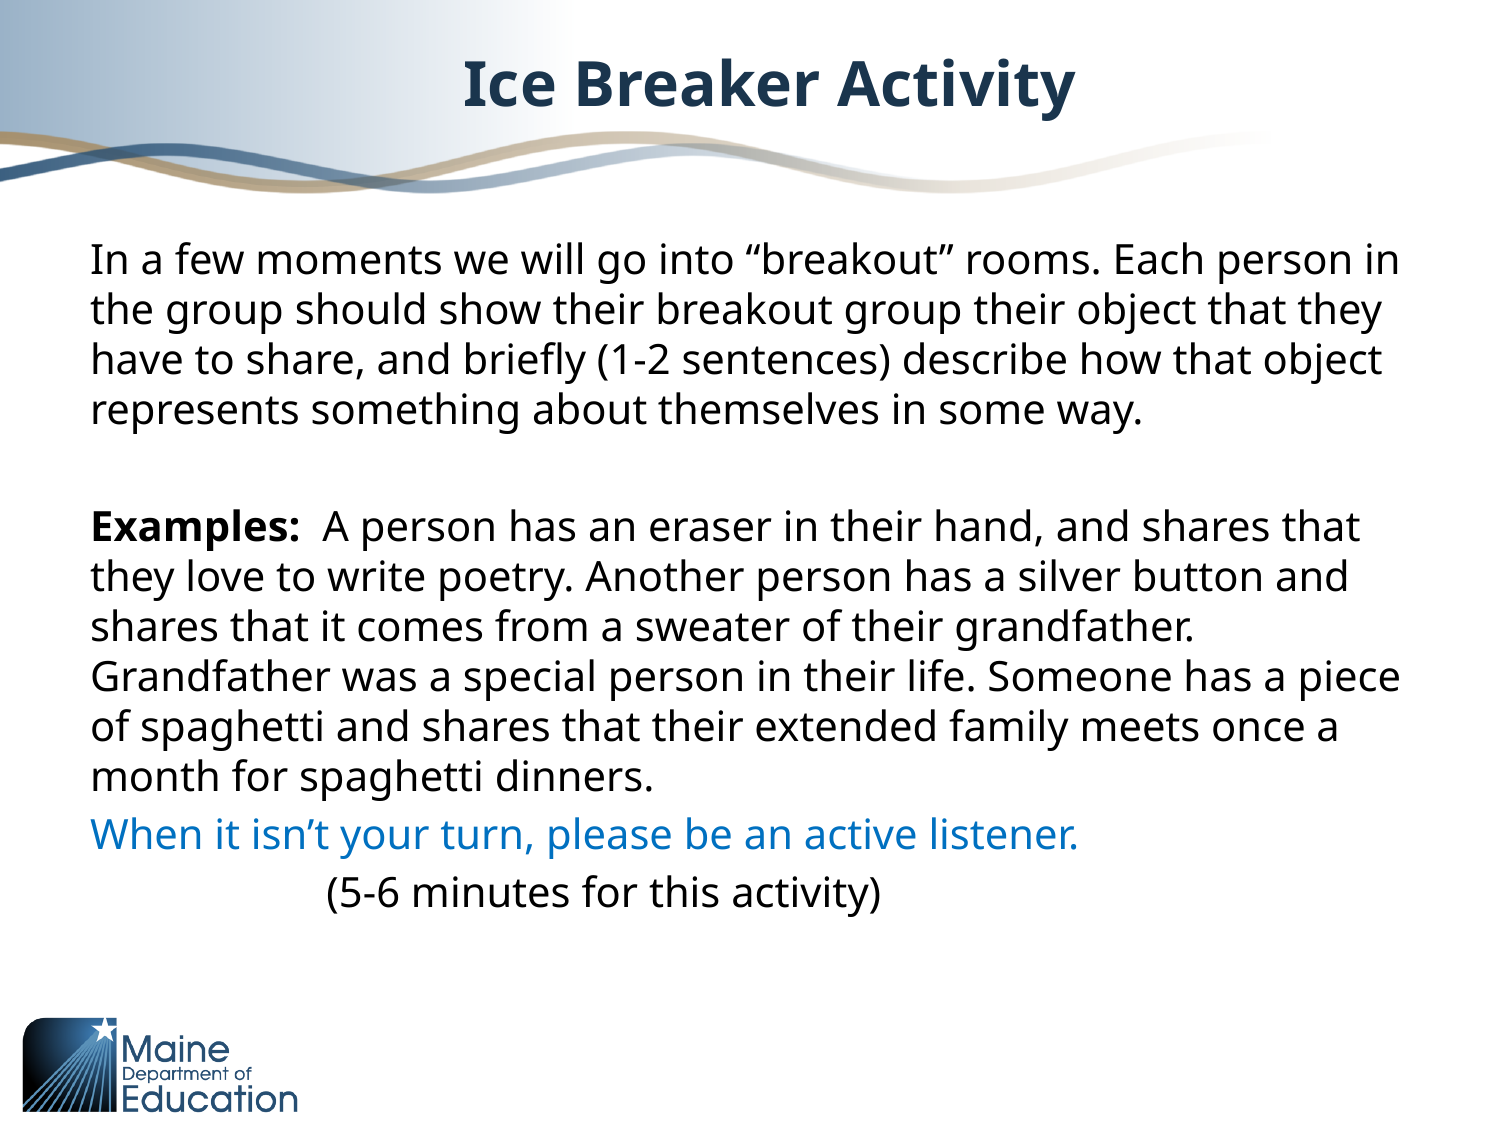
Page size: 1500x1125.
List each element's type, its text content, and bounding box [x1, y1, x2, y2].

list In a few moments we will go into “breakout” rooms. Each person in the group should show their breakout group their object that they have to share, and briefly (1-2 sentences) describe how that object represents something about themselves in some way. Examples: A person has an eraser in their hand, and shares that they love to write poetry. Another person has a silver button and shares that it comes from a sweater of their grandfather. Grandfather was a special person in their life. Someone has a piece of spaghetti and shares that their extended family meets once a month for spaghetti dinners. When it isn’t your turn, please be an active listener. (5-6 minutes for this activity) [75, 224, 1425, 963]
title Ice Breaker Activity [75, 12, 1425, 150]
picture [0, 0, 1500, 1125]
